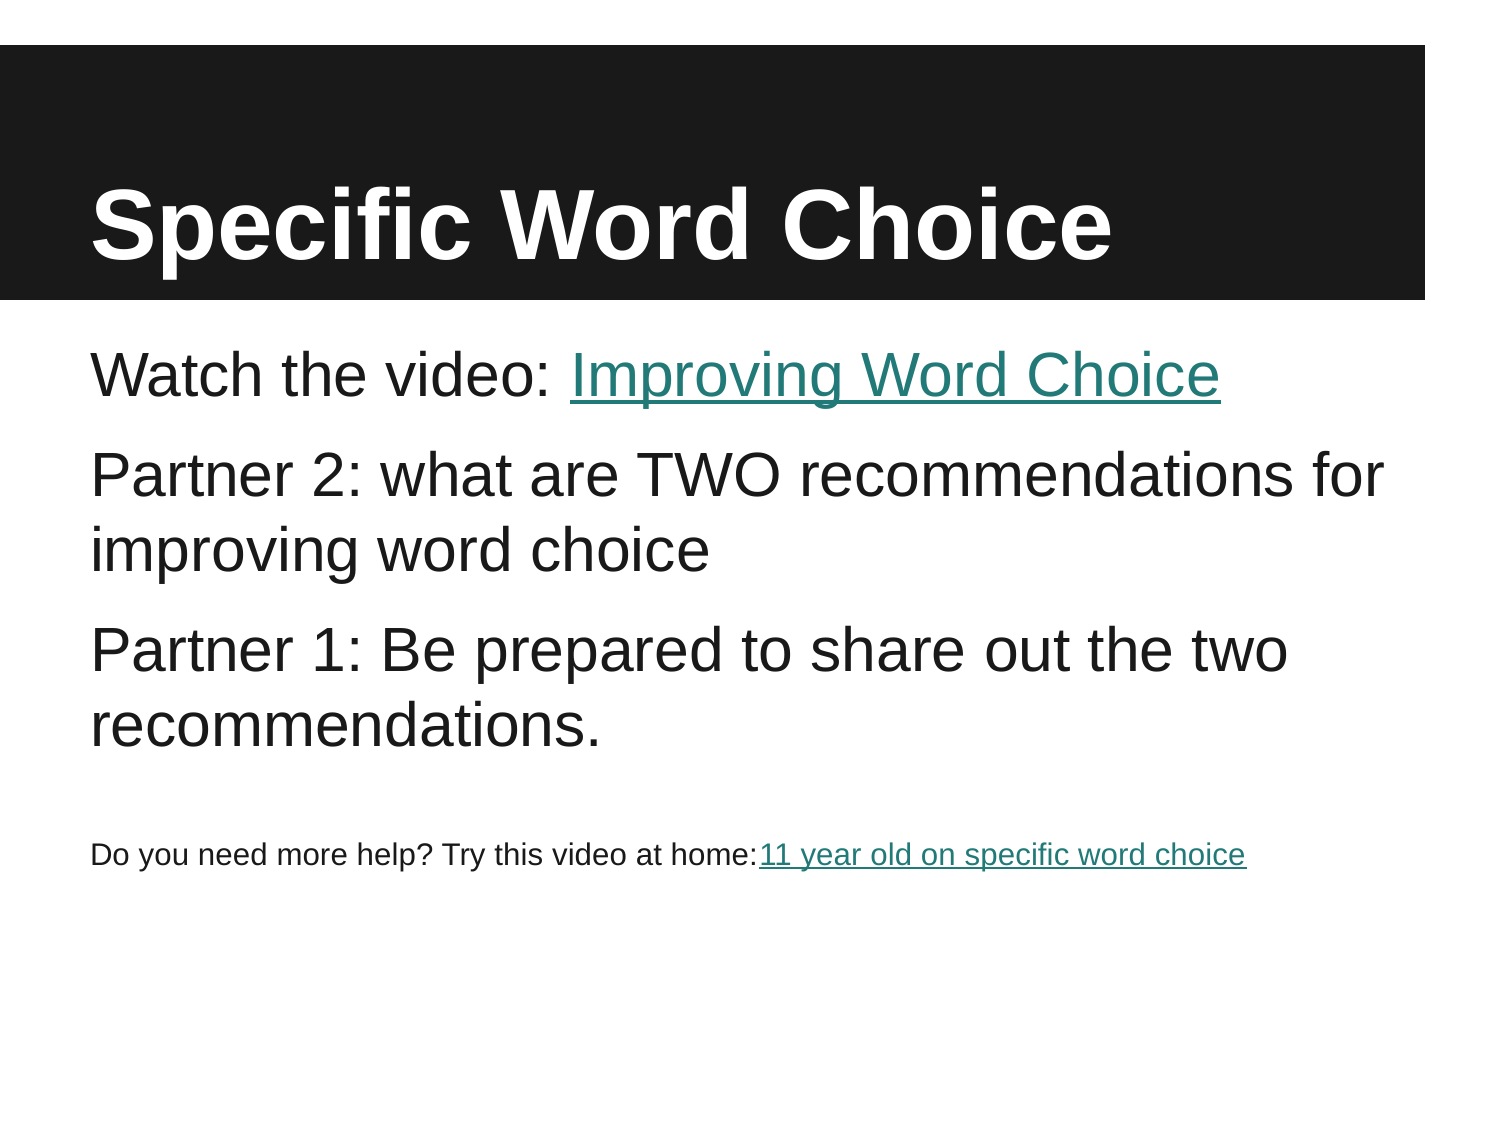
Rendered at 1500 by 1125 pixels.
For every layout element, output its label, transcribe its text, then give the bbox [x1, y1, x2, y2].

list Watch the video: Improving Word Choice Partner 2: what are TWO recommendations for improving word choice Partner 1: Be prepared to share out the two recommendations. Do you need more help? Try this video at home:11 year old on specific word choice [75, 319, 1425, 1078]
title Specific Word Choice [75, 45, 1425, 295]
